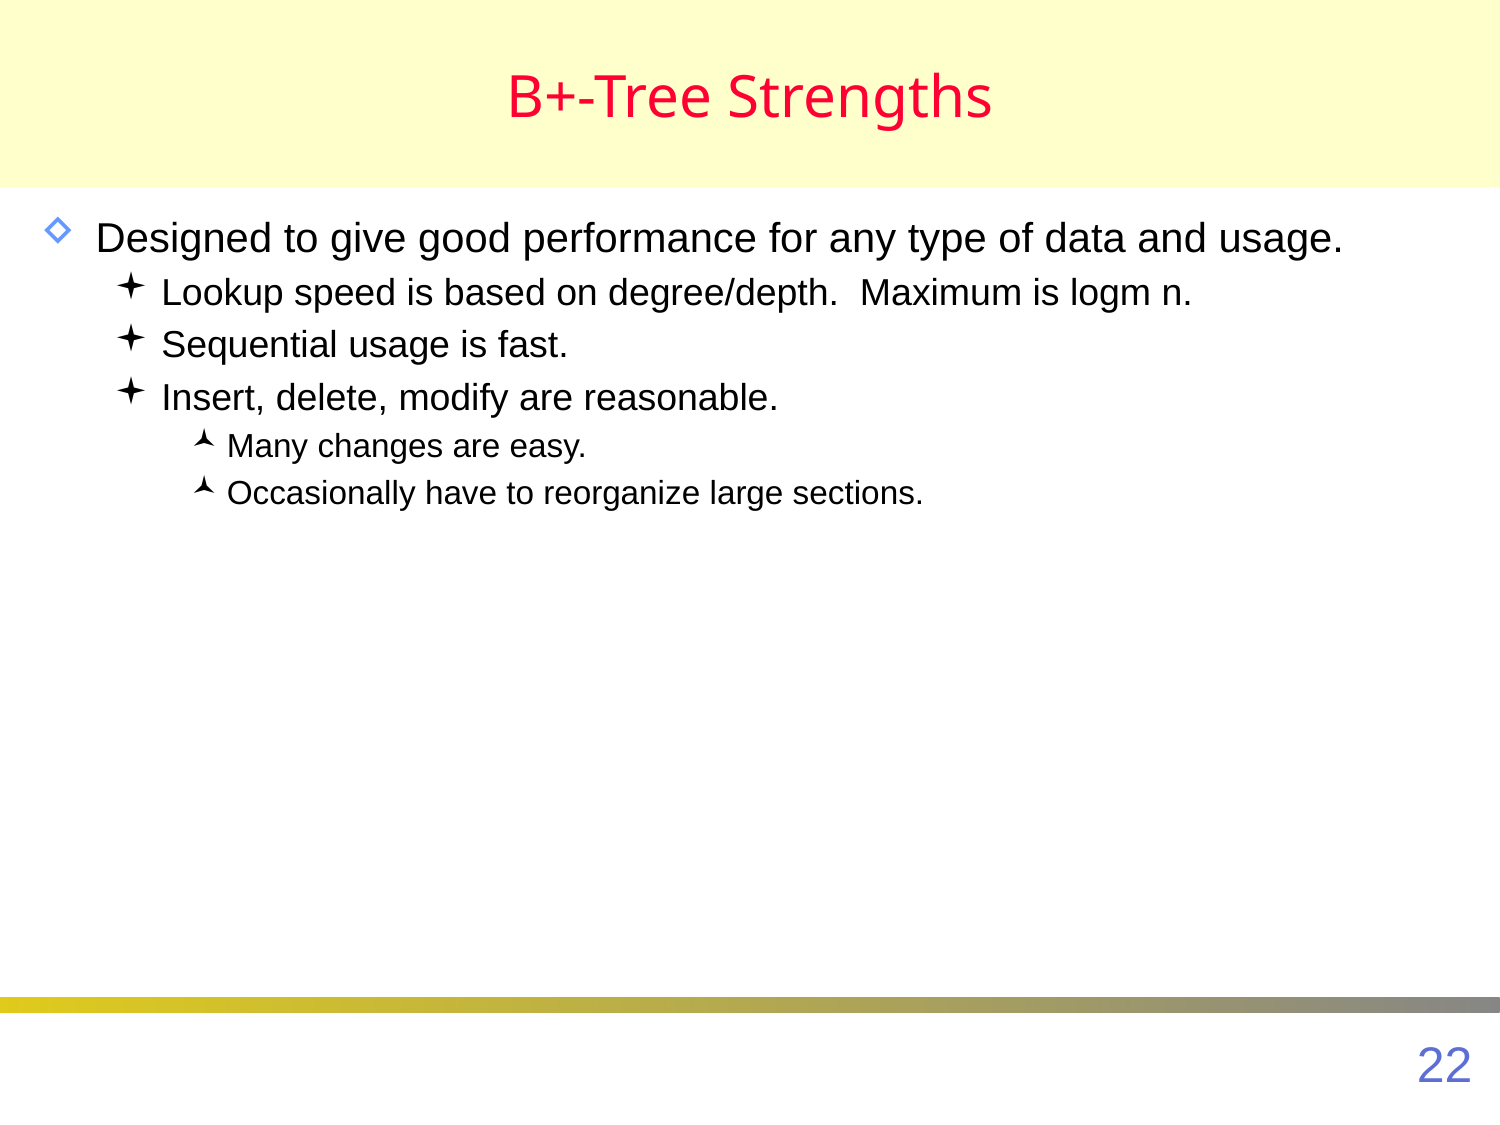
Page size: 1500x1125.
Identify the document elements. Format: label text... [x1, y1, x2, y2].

slide_number 22 [1174, 1024, 1488, 1101]
list Designed to give good performance for any type of data and usage. Lookup speed is based on degree/depth. Maximum is logm n. Sequential usage is fast. Insert, delete, modify are reasonable. Many changes are easy. Occasionally have to reorganize large sections. [24, 202, 1477, 988]
title B+-Tree Strengths [0, 0, 1500, 188]
